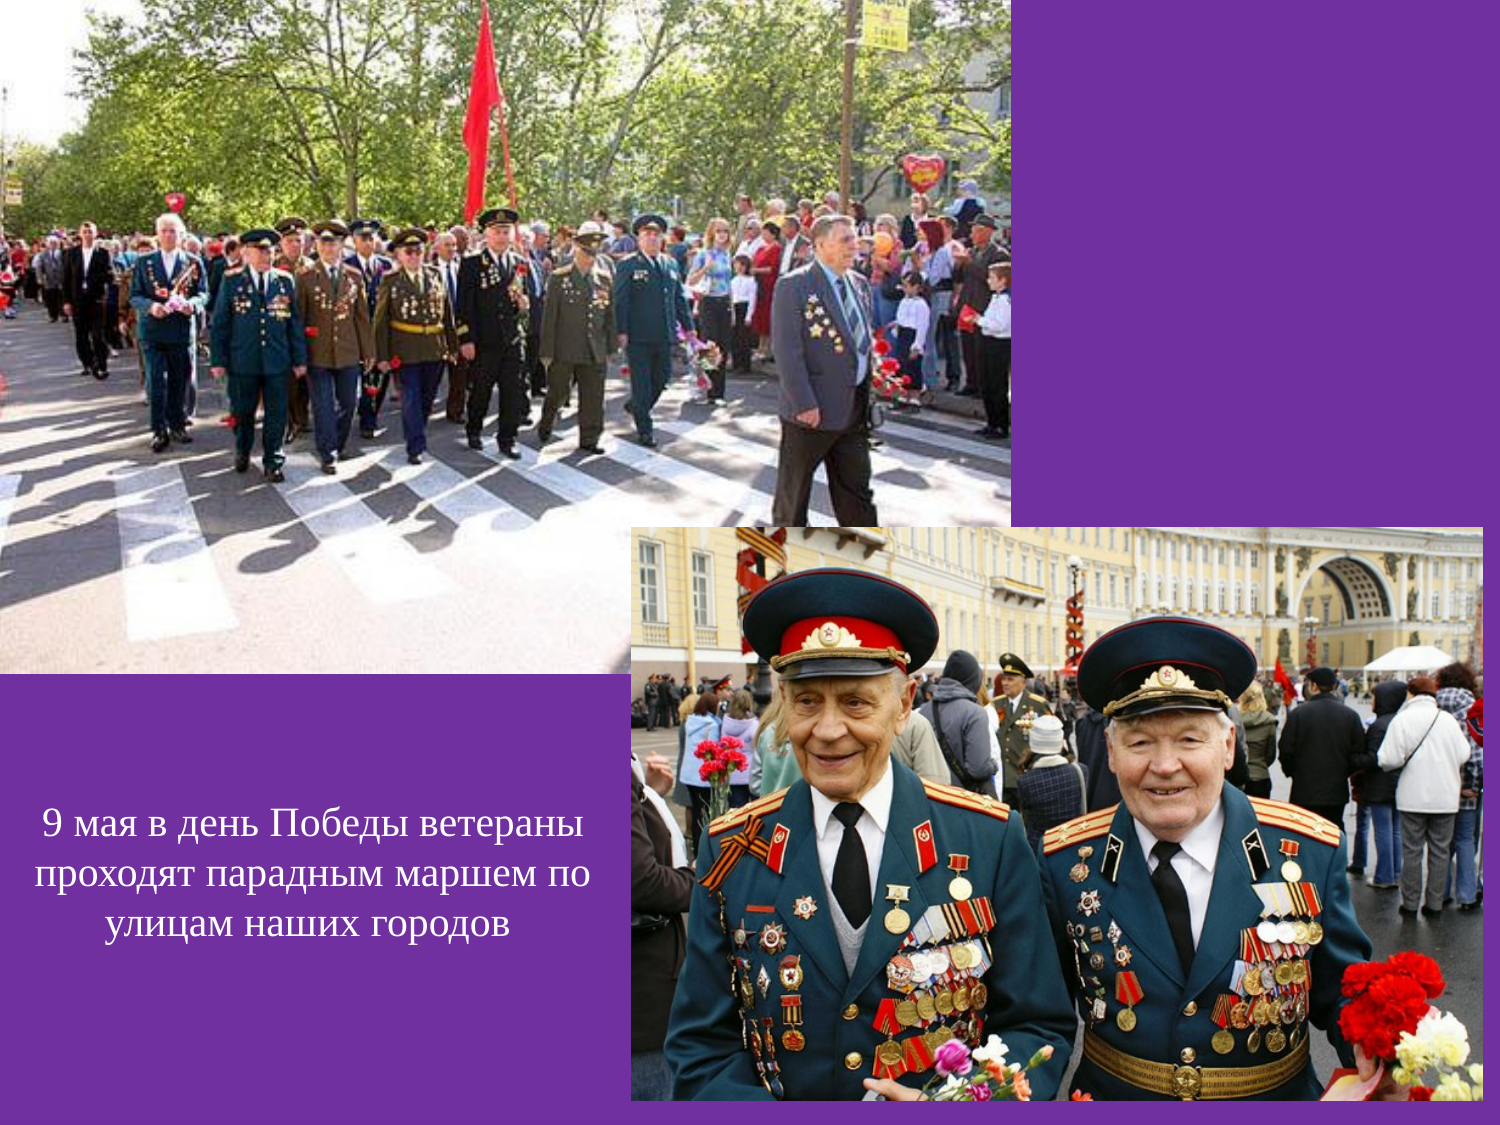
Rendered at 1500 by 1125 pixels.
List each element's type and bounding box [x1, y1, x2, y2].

text_box [0, 0, 1484, 1102]
